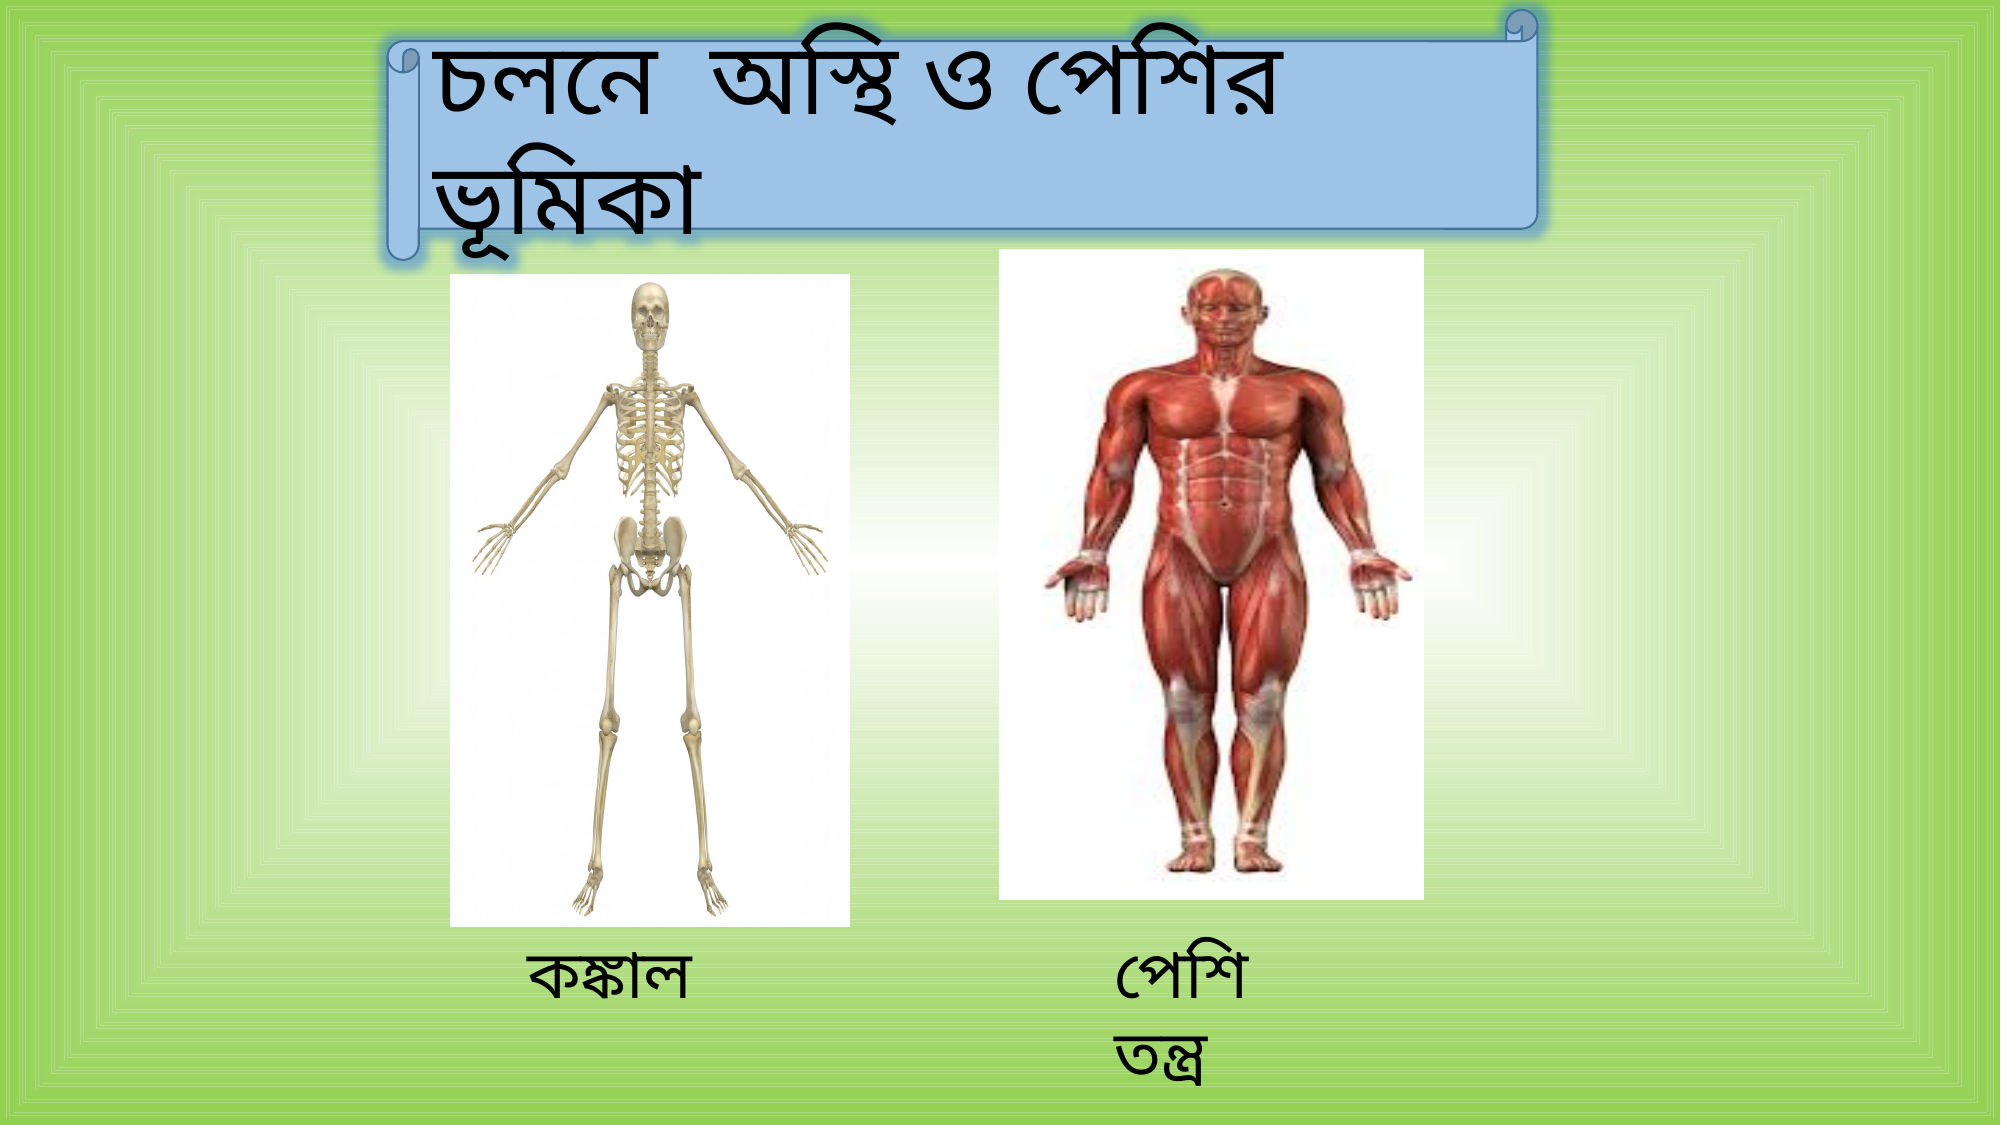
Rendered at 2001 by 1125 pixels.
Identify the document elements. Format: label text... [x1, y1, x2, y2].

text_box পেশি তন্ত্র [1100, 924, 1363, 1100]
picture [999, 249, 1424, 900]
text_box কঙ্কাল [512, 927, 838, 1020]
picture [449, 274, 850, 927]
text_box চলনে অস্থি ও পেশির ভূমিকা [386, 8, 1539, 262]
